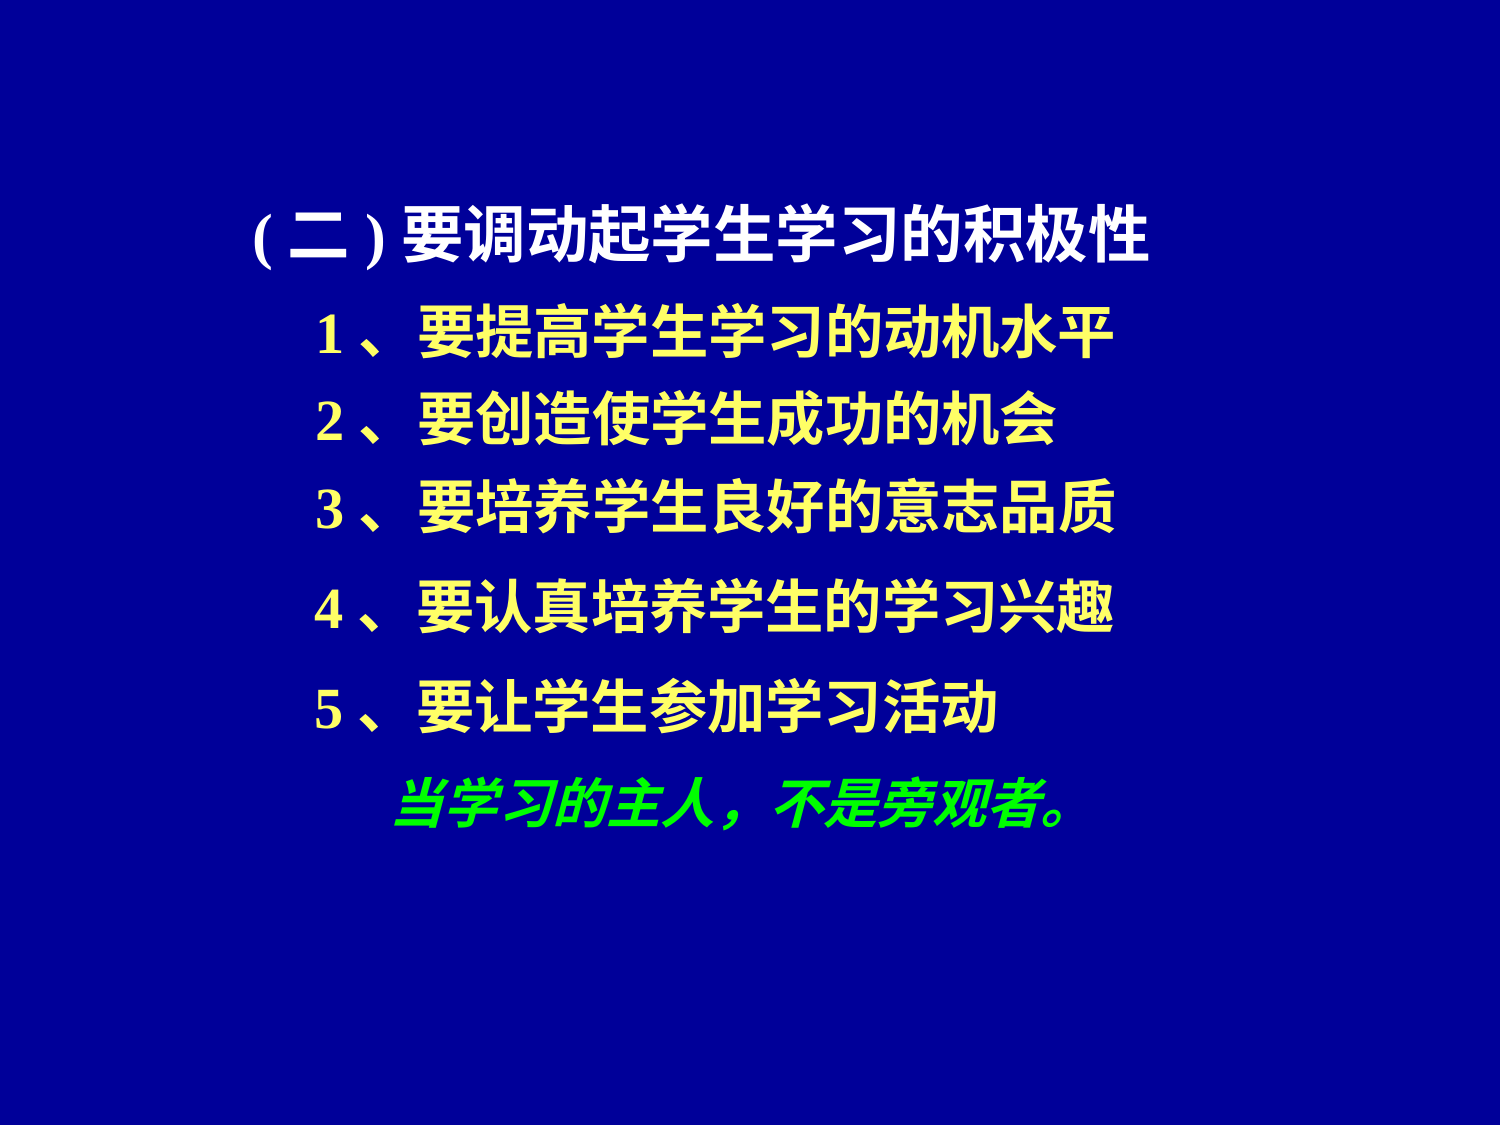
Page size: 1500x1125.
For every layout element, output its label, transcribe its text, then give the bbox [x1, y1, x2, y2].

text_box 当学习的主人，不是旁观者。 [375, 762, 1113, 843]
text_box 3、要培养学生良好的意志品质 [301, 462, 1200, 548]
text_box 2、要创造使学生成功的机会 [301, 375, 1125, 460]
text_box 5、要让学生参加学习活动 [300, 662, 1097, 748]
text_box 1、要提高学生学习的动机水平 [301, 287, 1188, 373]
text_box (二)要调动起学生学习的积极性 [237, 187, 1200, 278]
text_box 4、要认真培养学生的学习兴趣 [299, 562, 1200, 648]
